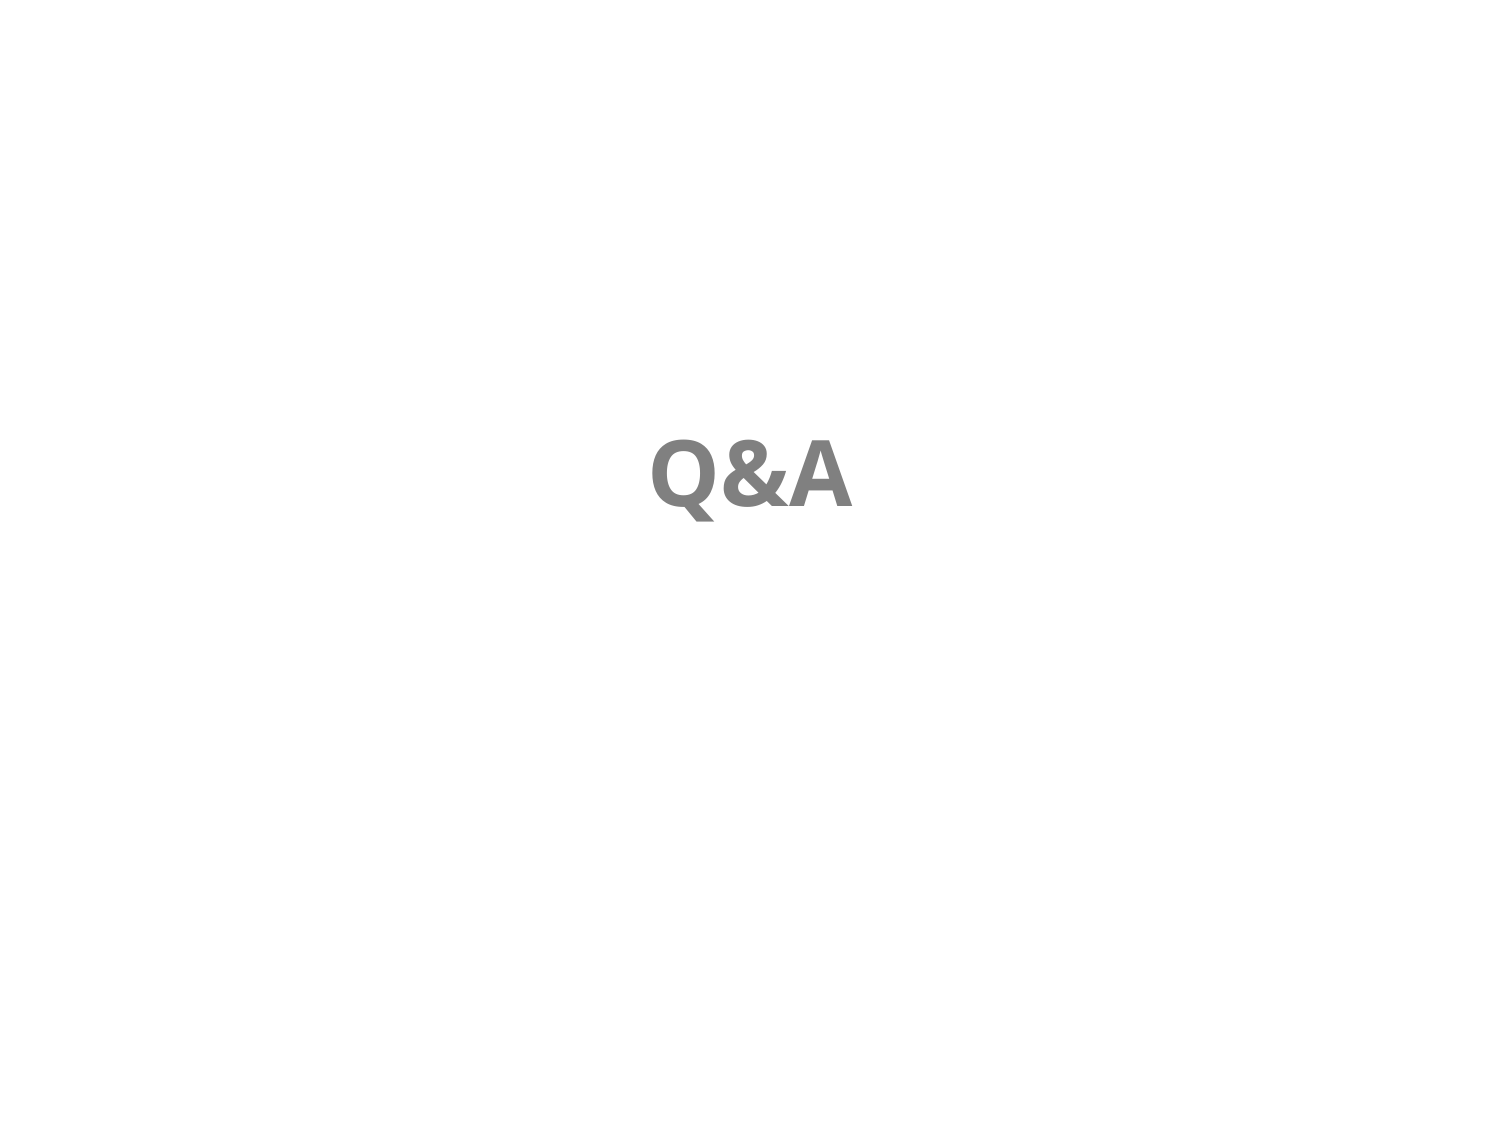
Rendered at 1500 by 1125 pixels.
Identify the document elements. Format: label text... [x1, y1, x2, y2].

title Q&A [112, 349, 1388, 591]
